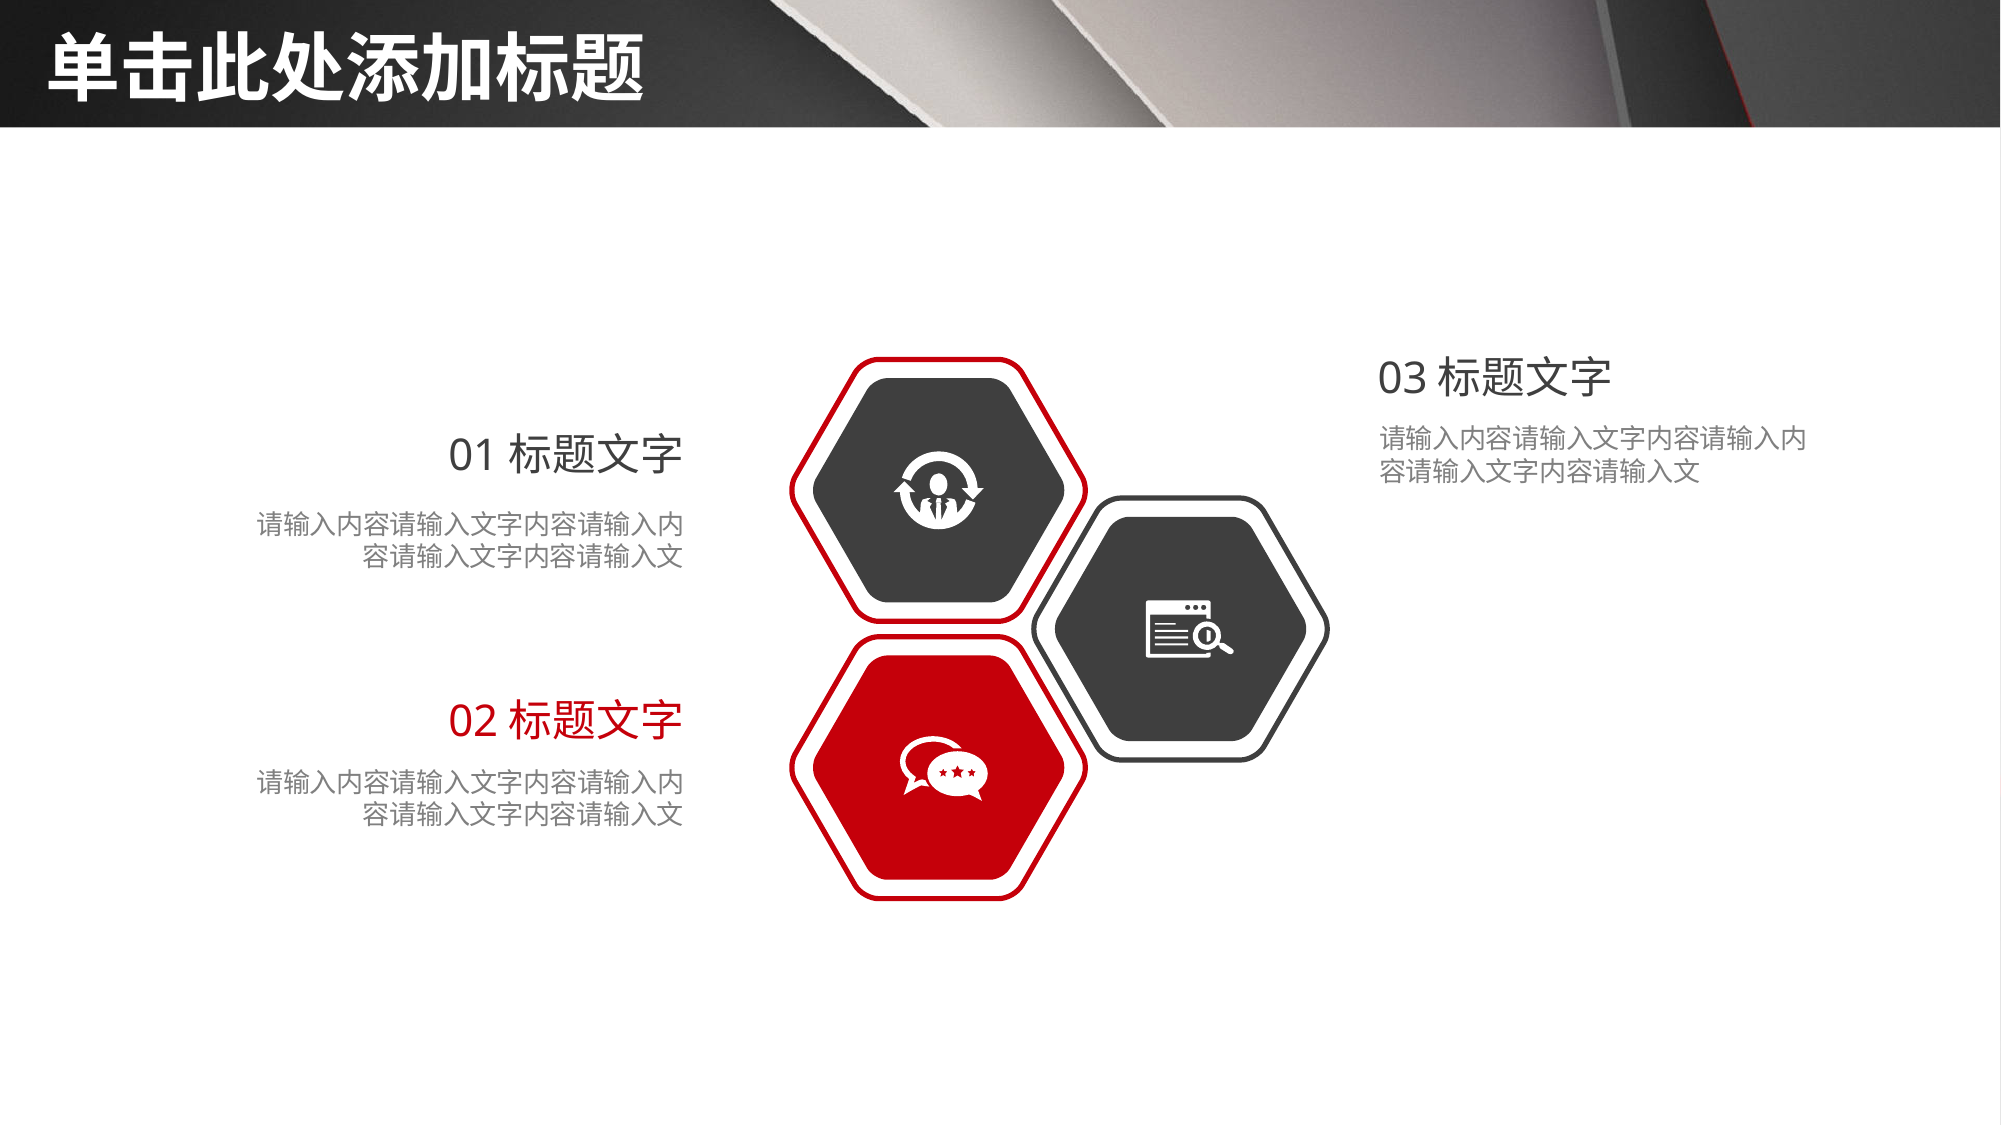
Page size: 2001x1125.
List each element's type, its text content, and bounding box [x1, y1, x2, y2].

title 单击此处添加标题 [30, 37, 1756, 106]
picture [0, 0, 2001, 1125]
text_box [893, 451, 984, 530]
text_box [790, 359, 1087, 622]
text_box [1188, 341, 1835, 528]
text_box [899, 736, 988, 801]
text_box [228, 685, 873, 872]
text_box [228, 419, 873, 614]
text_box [790, 636, 1087, 899]
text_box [1032, 498, 1329, 760]
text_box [1145, 600, 1234, 658]
